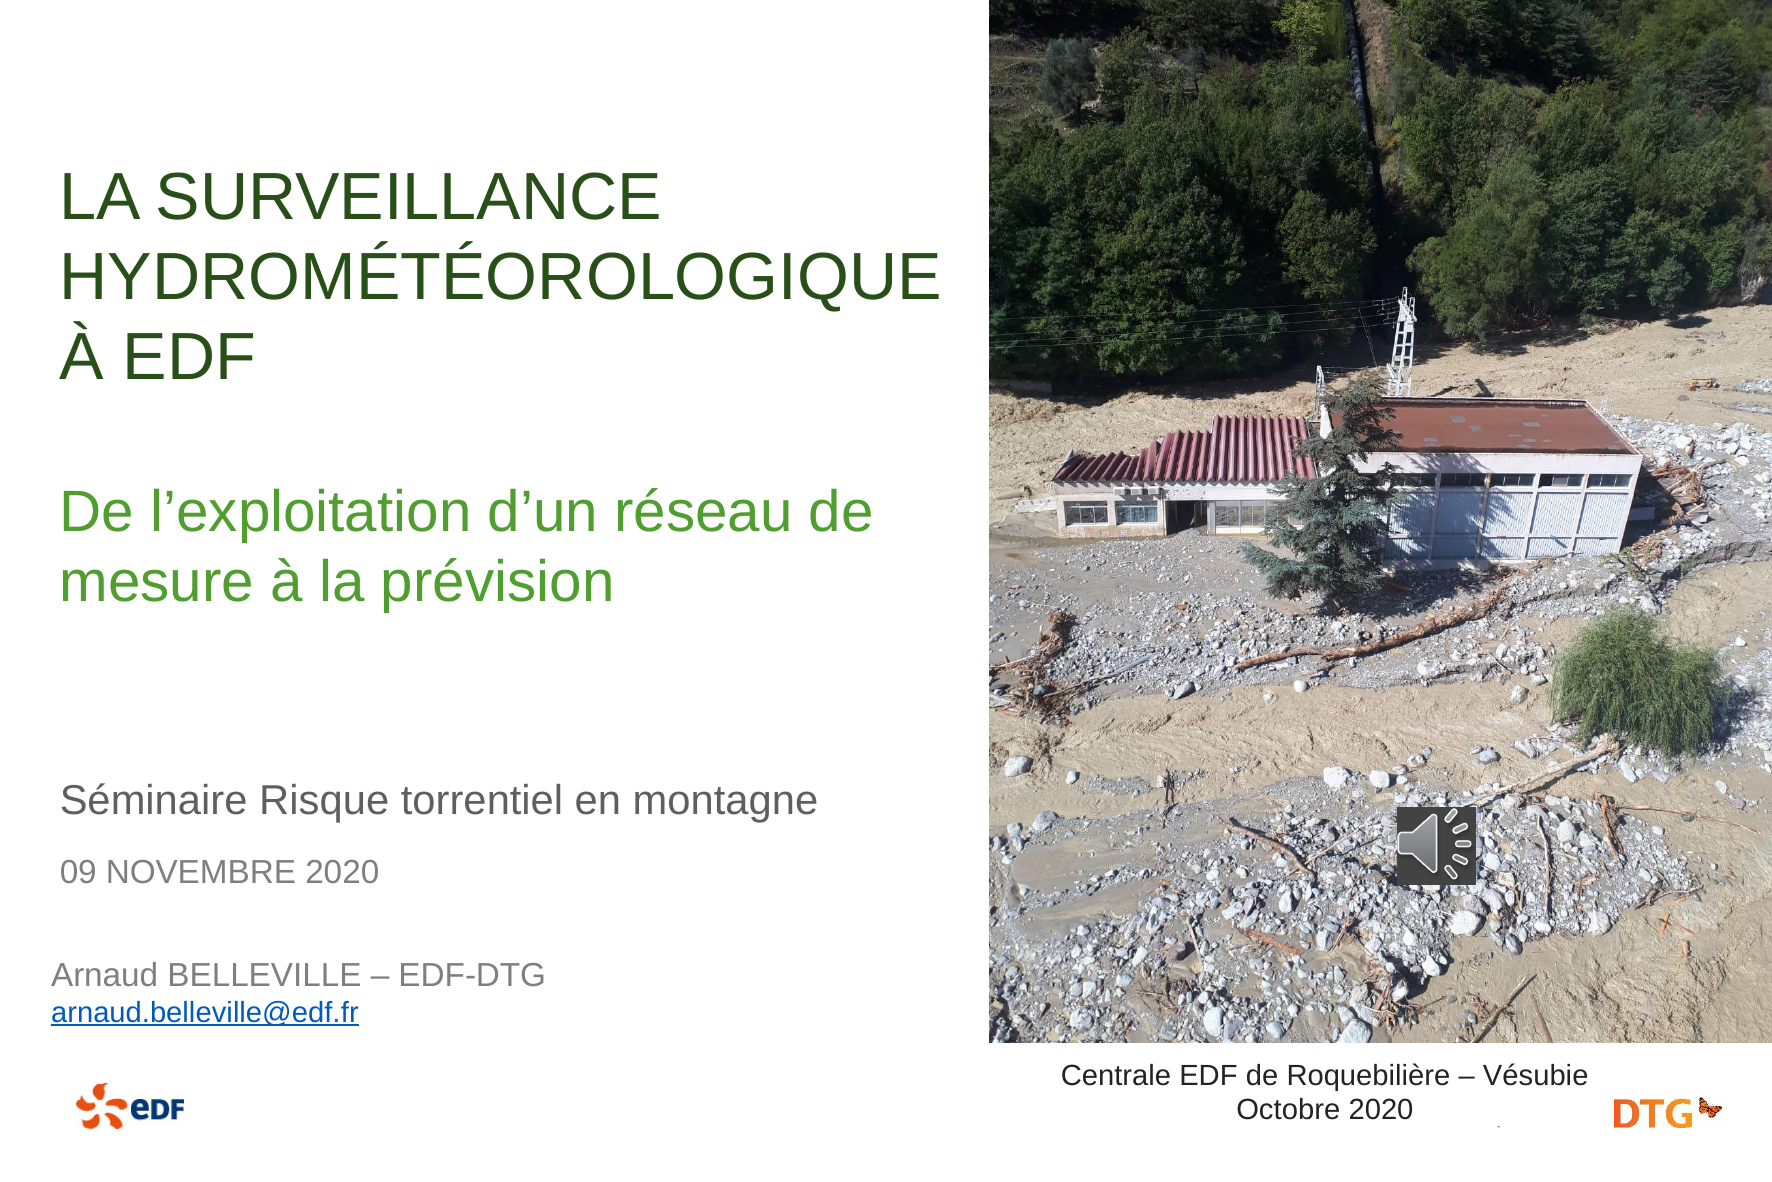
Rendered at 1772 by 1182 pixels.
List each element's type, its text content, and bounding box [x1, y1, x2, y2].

text_box Centrale EDF de Roquebilière – Vésubie Octobre 2020 [1044, 1055, 1606, 1126]
picture [989, 0, 1772, 1043]
text_box LA SURVEILLANCE HYDROMÉTÉOROLOGIQUE À EDF De l’exploitation d’un réseau de mesure à la prévision Séminaire Risque torrentiel en montagne 09 Novembre 2020 [45, 145, 968, 954]
picture [76, 1083, 184, 1129]
text_box Arnaud BELLEVILLE – EDF-DTG arnaud.belleville@edf.fr [45, 953, 761, 1069]
picture [1614, 1097, 1722, 1128]
